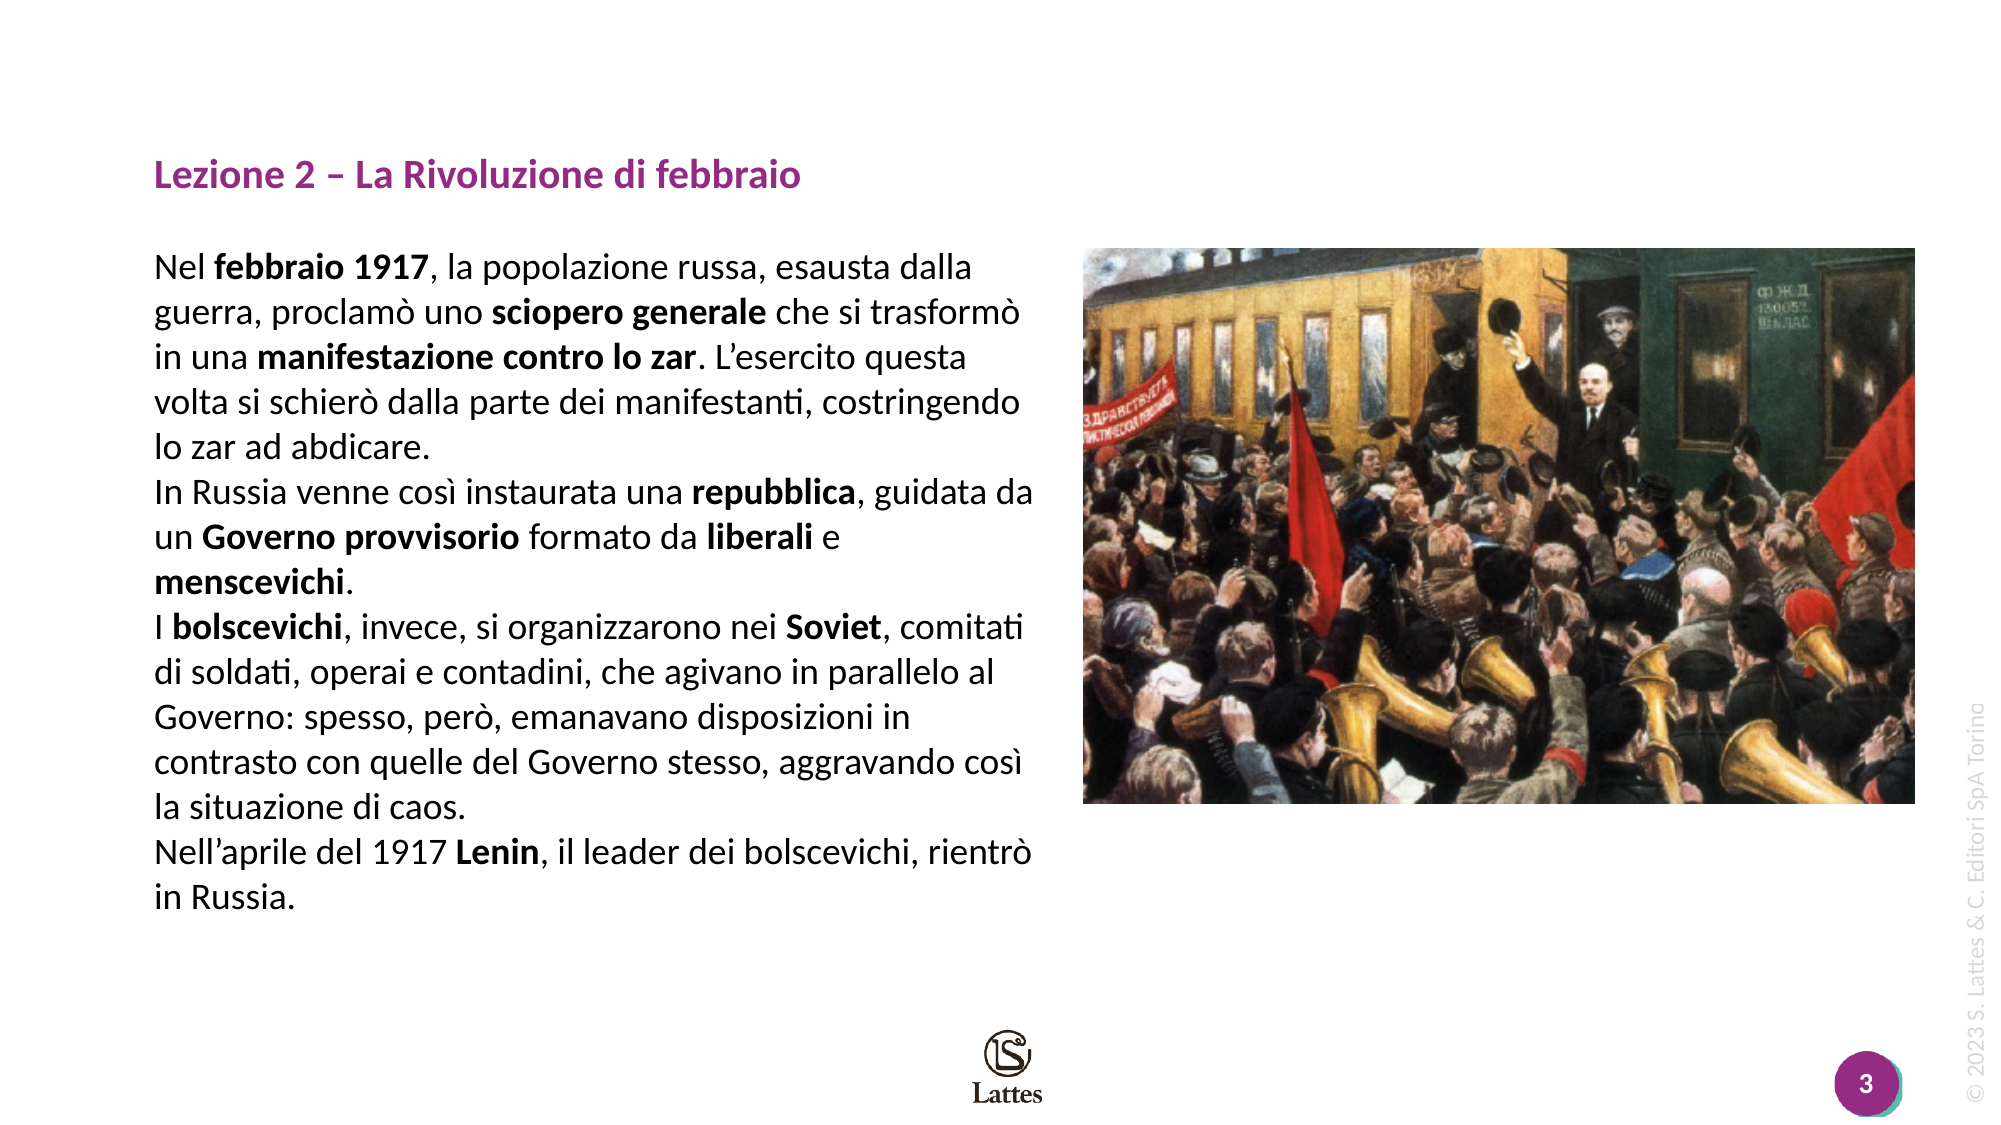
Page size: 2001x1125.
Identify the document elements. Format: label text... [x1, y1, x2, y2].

picture [971, 1029, 1042, 1103]
text_box Lezione 2 – La Rivoluzione di febbraio Nel febbraio 1917, la popolazione russa, esausta dalla guerra, proclamò uno sciopero generale che si trasformò in una manifestazione contro lo zar. L’esercito questa volta si schierò dalla parte dei manifestanti, costringendo lo zar ad abdicare. In Russia venne così instaurata una repubblica, guidata da un Governo provvisorio formato da liberali e menscevichi. I bolscevichi, invece, si organizzarono nei Soviet, comitati di soldati, operai e contadini, che agivano in parallelo al Governo: spesso, però, emanavano disposizioni in contrasto con quelle del Governo stesso, aggravando così la situazione di caos. Nell’aprile del 1917 Lenin, il leader dei bolscevichi, rientrò in Russia. [139, 139, 1059, 925]
picture [1083, 248, 1915, 804]
